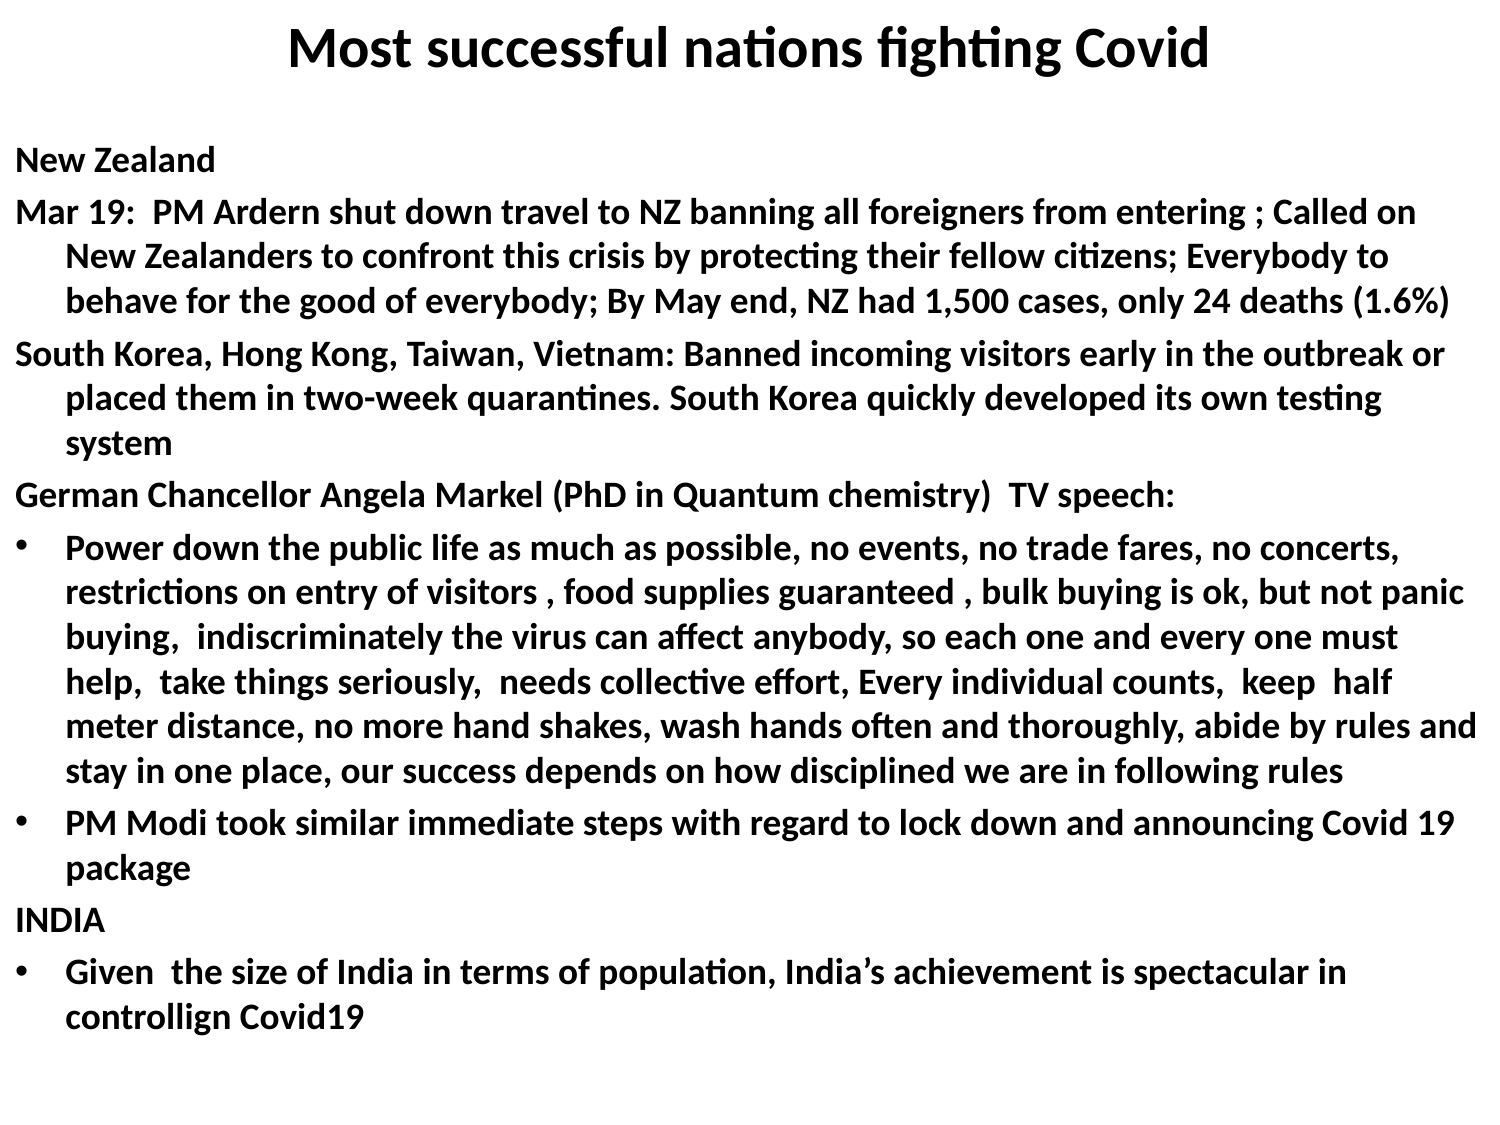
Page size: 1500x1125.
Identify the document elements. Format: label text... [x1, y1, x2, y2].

title Most successful nations fighting Covid [37, 0, 1463, 75]
list New Zealand Mar 19: PM Ardern shut down travel to NZ banning all foreigners from entering ; Called on New Zealanders to confront this crisis by protecting their fellow citizens; Everybody to behave for the good of everybody; By May end, NZ had 1,500 cases, only 24 deaths (1.6%) South Korea, Hong Kong, Taiwan, Vietnam: Banned incoming visitors early in the outbreak or placed them in two-week quarantines. South Korea quickly developed its own testing system German Chancellor Angela Markel (PhD in Quantum chemistry) TV speech: Power down the public life as much as possible, no events, no trade fares, no concerts, restrictions on entry of visitors , food supplies guaranteed , bulk buying is ok, but not panic buying, indiscriminately the virus can affect anybody, so each one and every one must help, take things seriously, needs collective effort, Every individual counts, keep half meter distance, no more hand shakes, wash hands often and thoroughly, abide by rules and stay in one place, our success depends on how disciplined we are in following rules PM Modi took similar immediate steps with regard to lock down and announcing Covid 19 package INDIA Given the size of India in terms of population, India’s achievement is spectacular in controllign Covid19 [0, 75, 1500, 1125]
